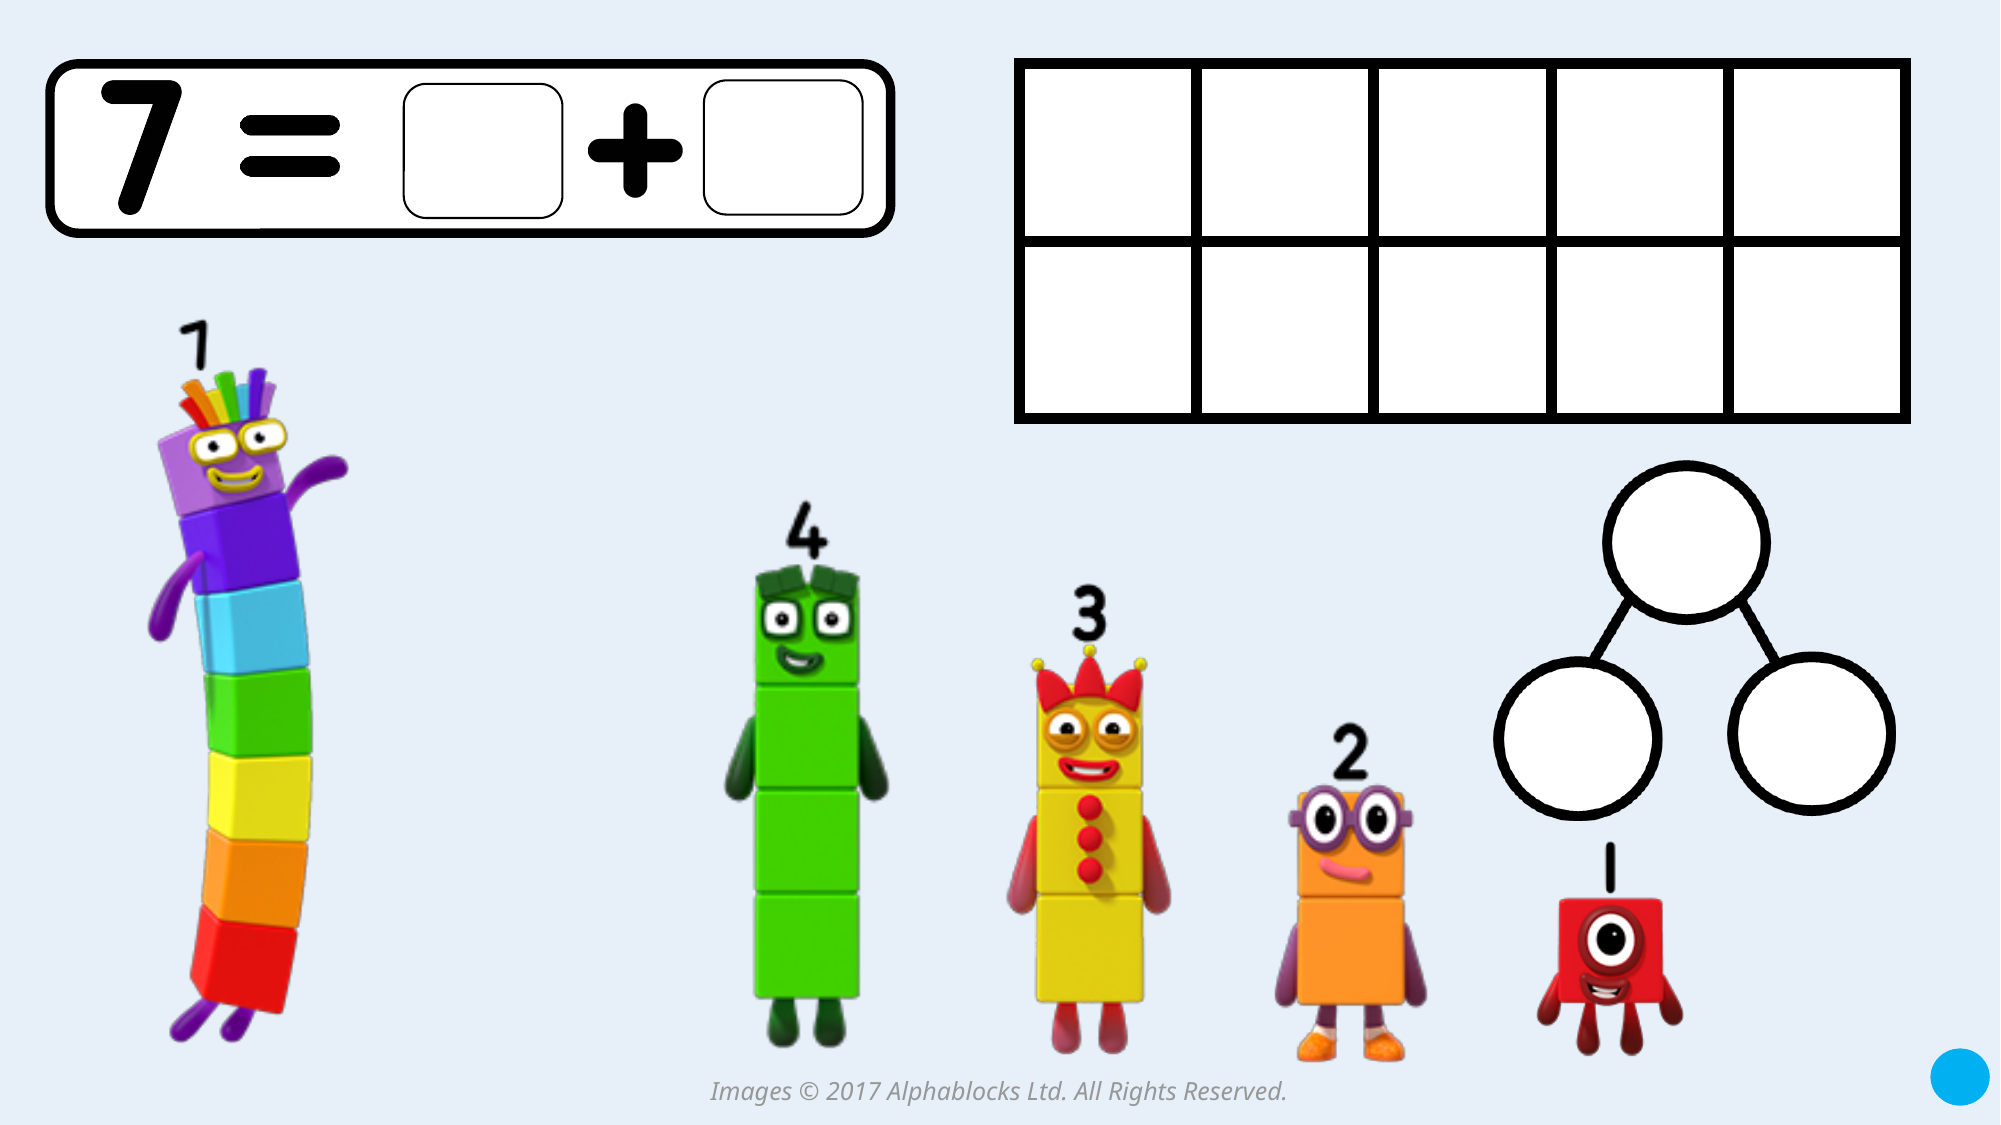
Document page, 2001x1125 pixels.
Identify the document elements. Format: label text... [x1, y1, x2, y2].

table_cell [1734, 247, 1900, 413]
text_box Images © 2017 Alphablocks Ltd. All Rights Reserved. [695, 1104, 1305, 1113]
table_cell [1379, 247, 1546, 413]
text_box [702, 79, 864, 216]
picture [49, 271, 1896, 1104]
picture [101, 80, 182, 215]
text_box [402, 82, 564, 220]
table_header [1025, 69, 1191, 236]
table_header [1734, 69, 1900, 236]
table_cell [1202, 247, 1368, 413]
table_cell [1025, 247, 1191, 413]
table_header [1202, 69, 1368, 236]
picture [588, 83, 683, 218]
table_cell [1557, 247, 1723, 413]
text_box [48, 62, 892, 235]
table_header [1379, 69, 1546, 236]
table_header [1557, 69, 1723, 236]
text_box [1930, 1048, 1990, 1106]
picture [240, 86, 340, 205]
